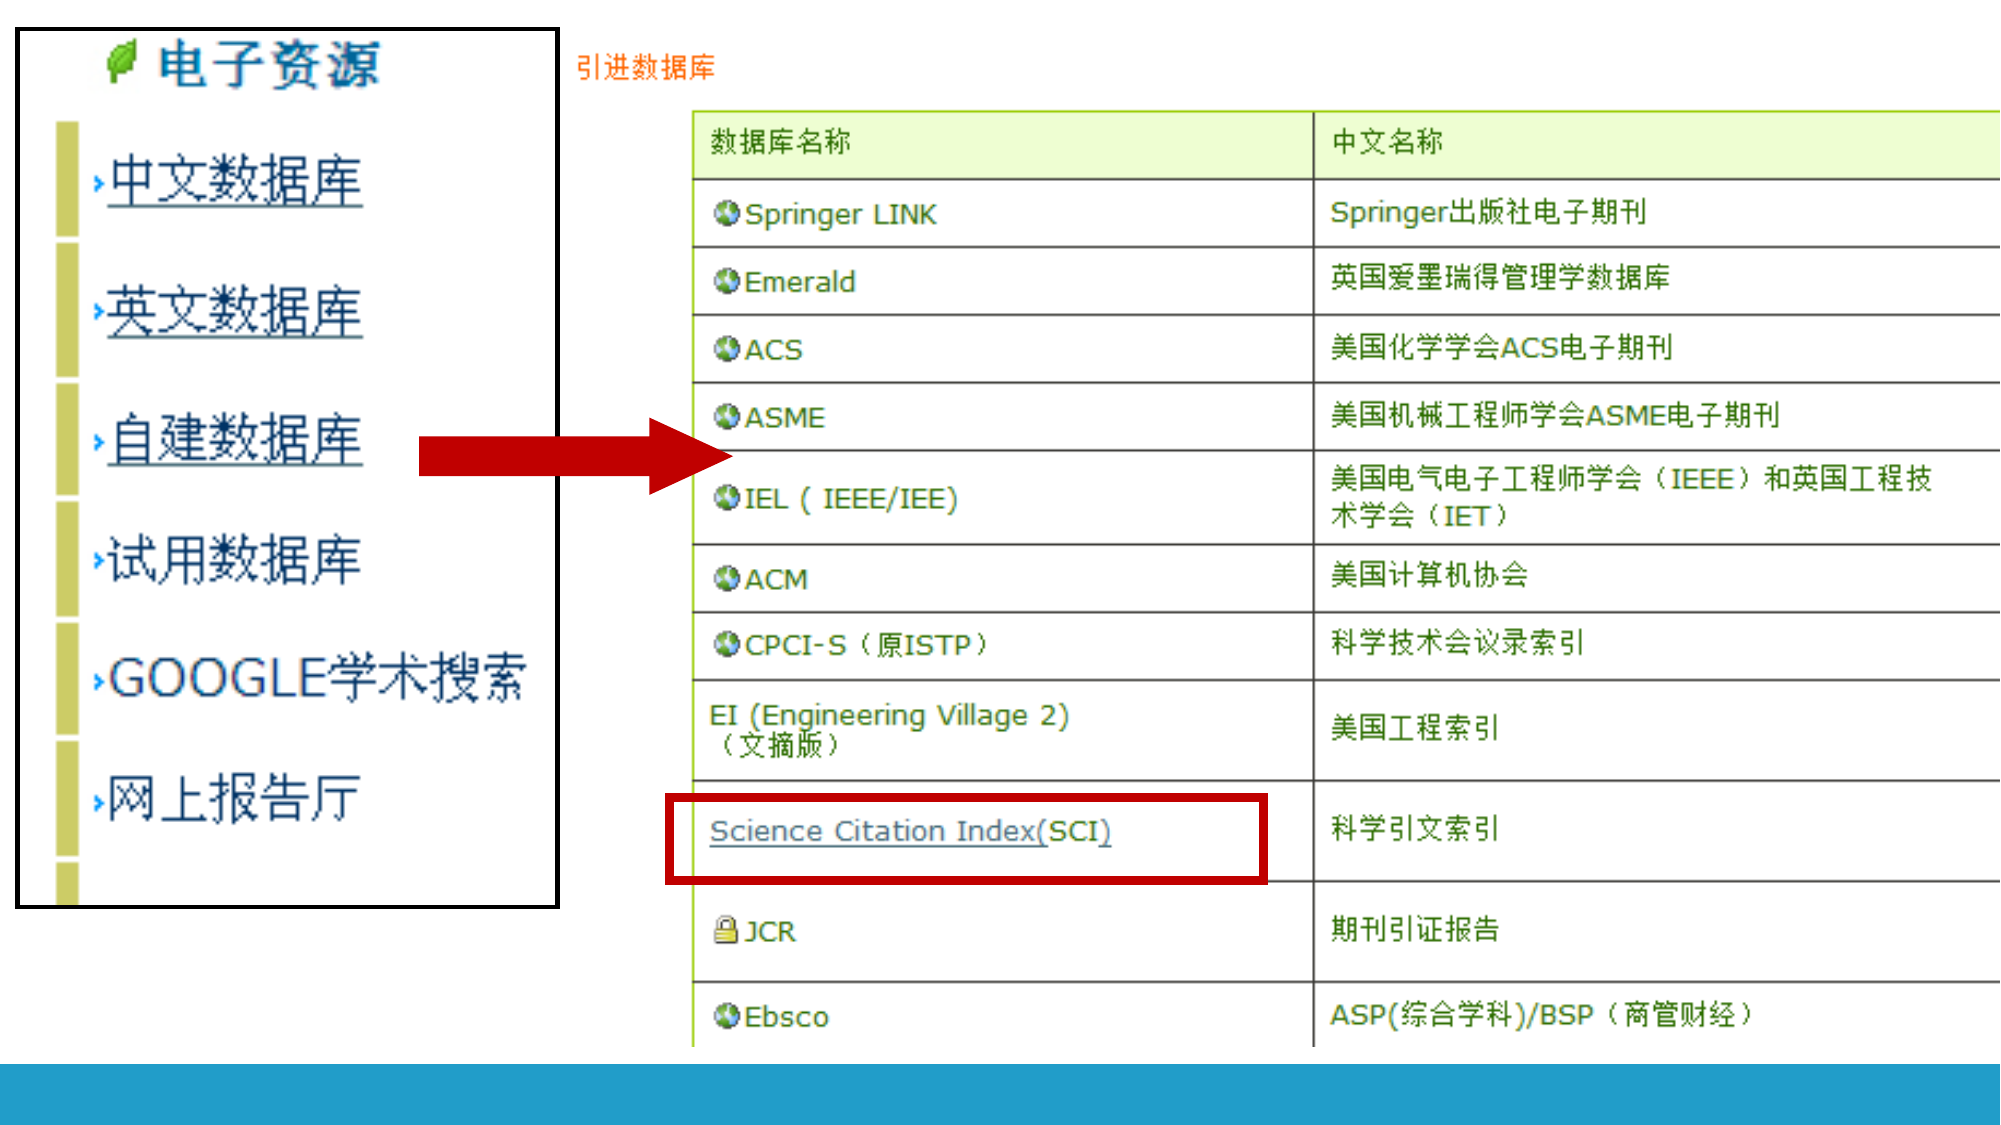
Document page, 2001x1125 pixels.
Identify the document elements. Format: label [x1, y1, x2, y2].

picture [19, 30, 2000, 1047]
